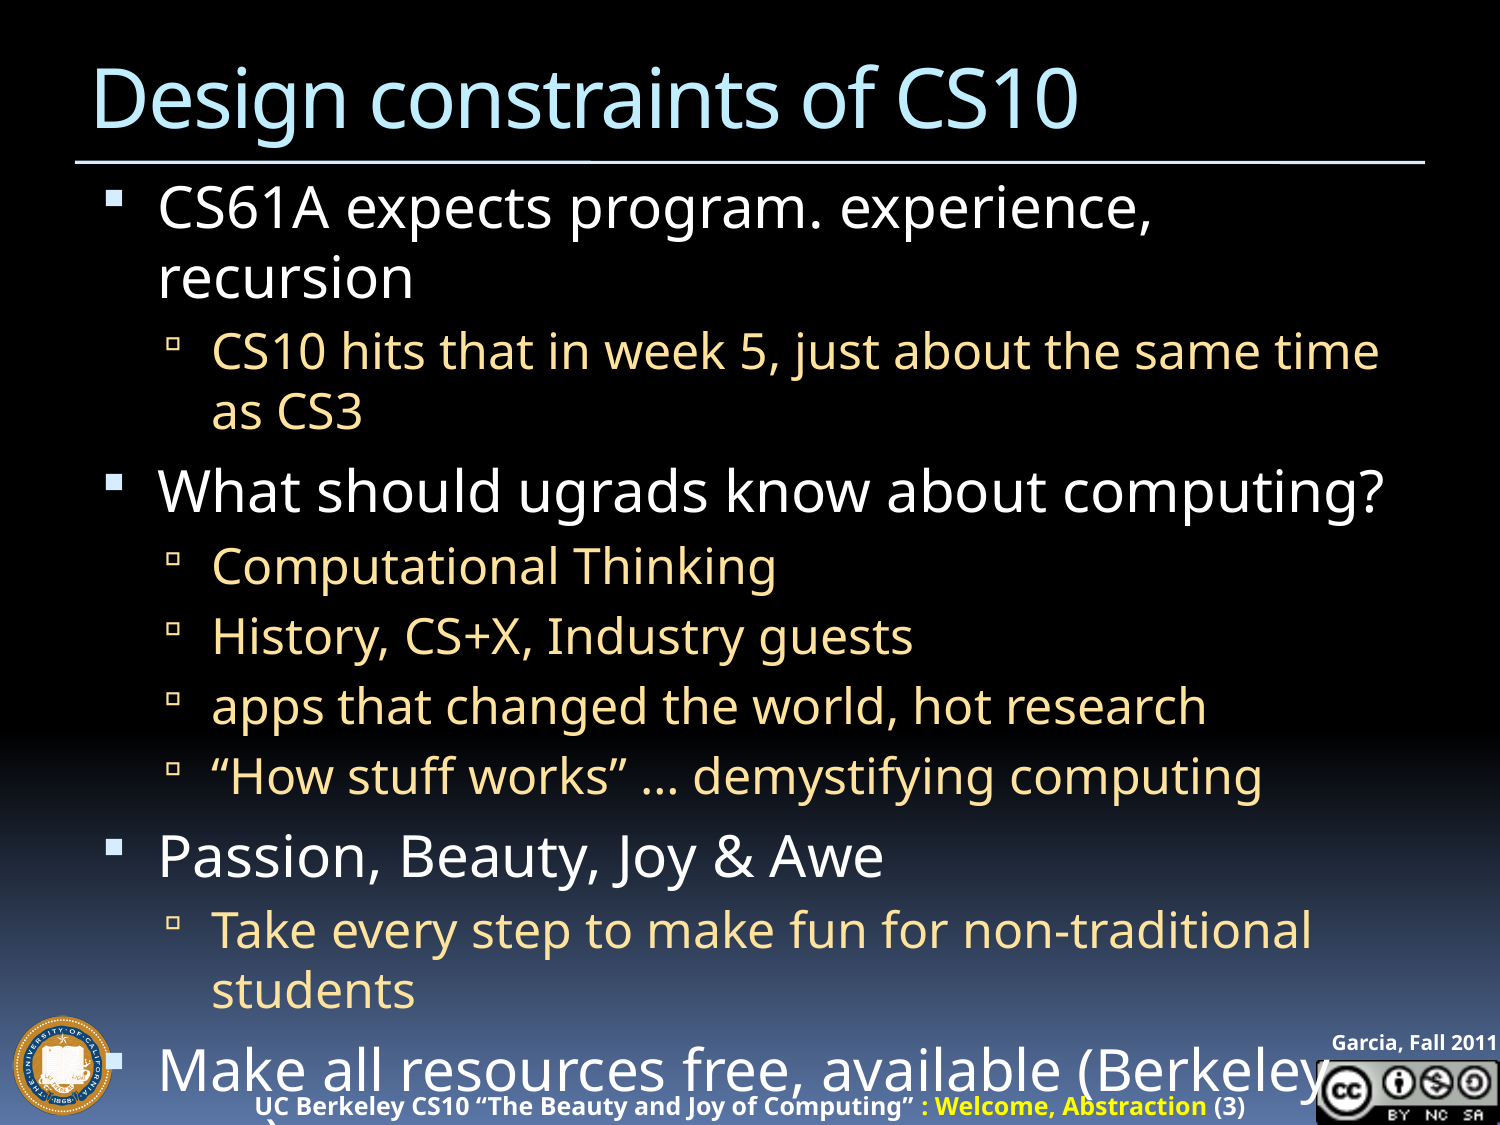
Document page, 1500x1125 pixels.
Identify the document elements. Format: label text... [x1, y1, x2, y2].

title Design constraints of CS10 [75, 37, 1425, 162]
picture [1316, 1060, 1500, 1125]
picture [12, 1015, 113, 1116]
list CS61A expects program. experience, recursion CS10 hits that in week 5, just about the same time as CS3 What should ugrads know about computing? Computational Thinking History, CS+X, Industry guests apps that changed the world, hot research “How stuff works” … demystifying computing Passion, Beauty, Joy & Awe Take every step to make fun for non-traditional students Make all resources free, available (Berkeley way) Videos, notes, exercises, book! [74, 162, 1426, 1043]
